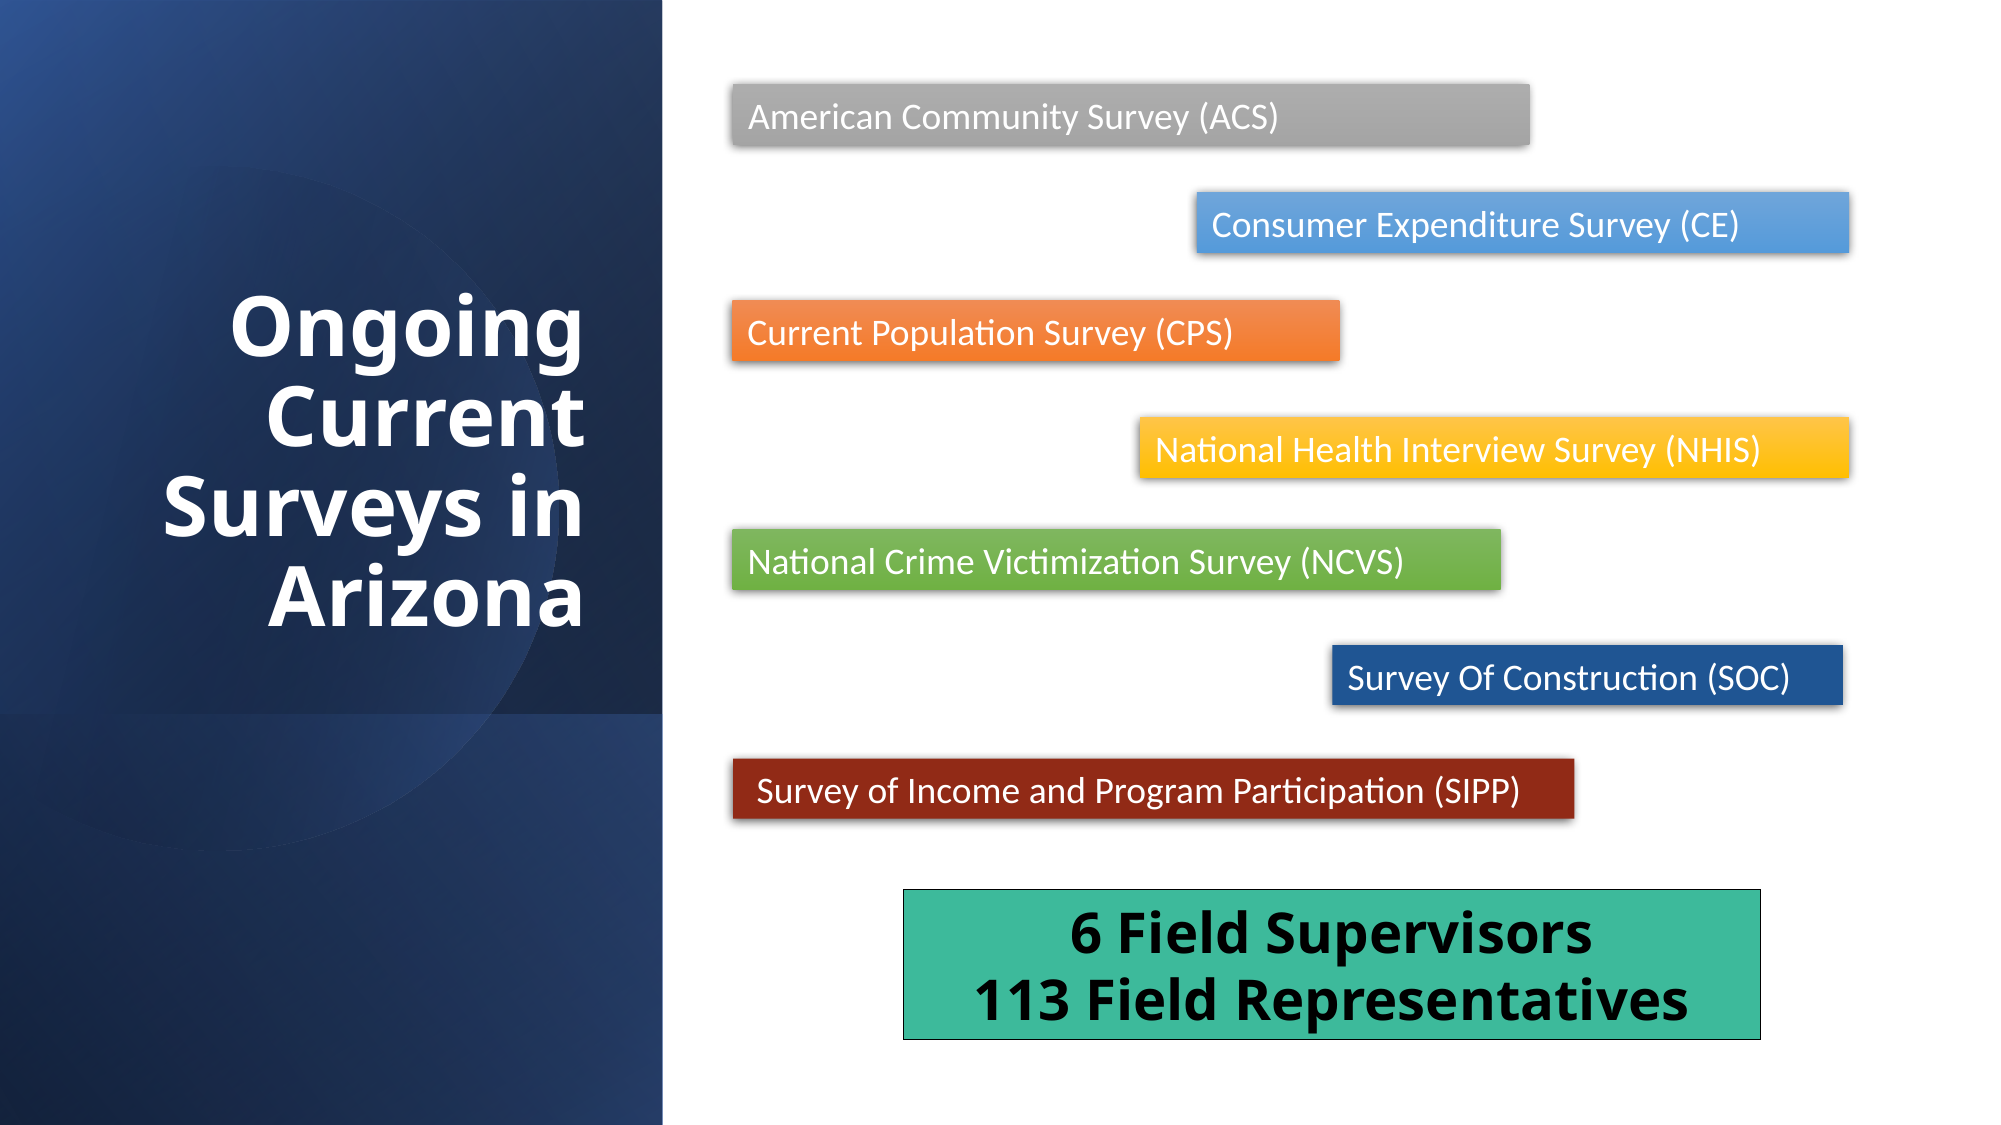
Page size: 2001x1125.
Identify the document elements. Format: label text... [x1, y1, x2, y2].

text_box National Health Interview Survey (NHIS) [1140, 417, 1849, 478]
text_box Consumer Expenditure Survey (CE) [1196, 192, 1850, 253]
text_box American Community Survey (ACS) [733, 84, 1530, 145]
text_box Survey of Income and Program Participation (SIPP) [733, 758, 1575, 819]
text_box 6 Field Supervisors 113 Field Representatives [903, 889, 1761, 1040]
text_box Current Population Survey (CPS) [732, 300, 1340, 361]
text_box [663, 0, 2000, 1125]
text_box National Crime Victimization Survey (NCVS) [732, 529, 1501, 590]
text_box Ongoing Current Surveys in Arizona [76, 96, 602, 652]
text_box [0, 0, 663, 1124]
text_box Survey Of Construction (SOC) [1332, 645, 1843, 705]
text_box [732, 41, 1972, 1017]
